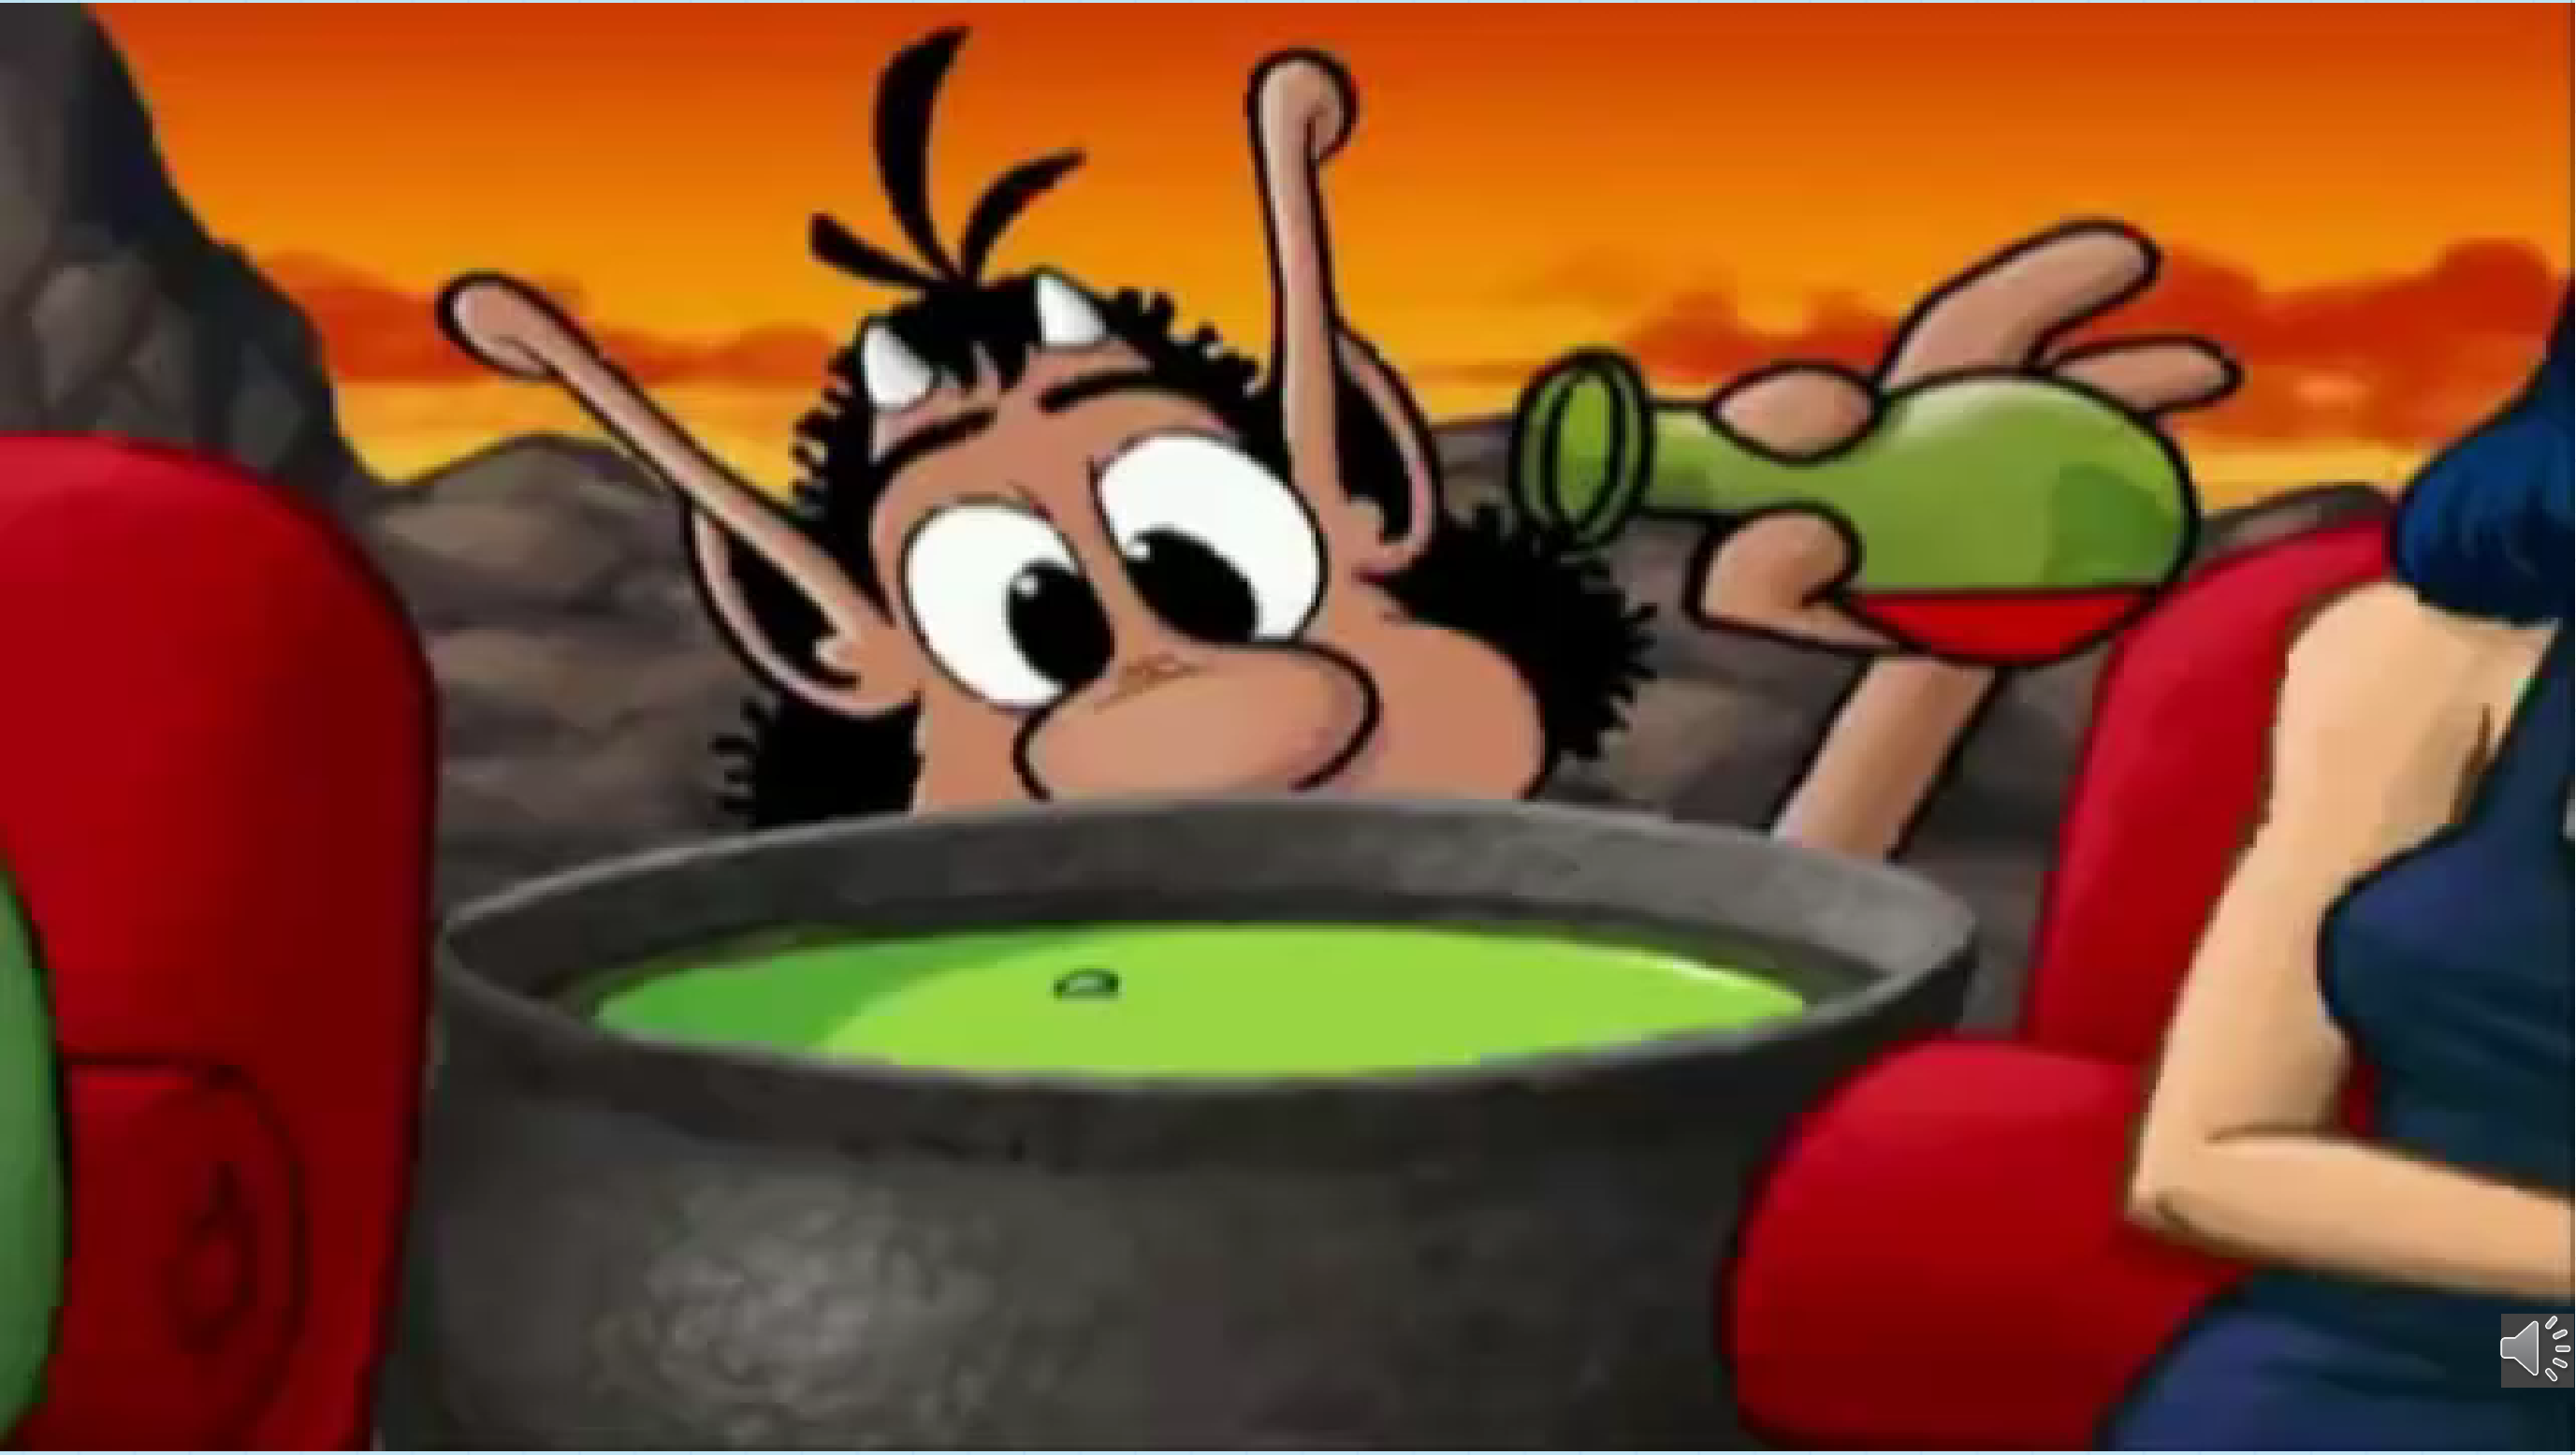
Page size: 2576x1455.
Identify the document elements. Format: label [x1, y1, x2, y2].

picture [2499, 1313, 2576, 1389]
text_box [0, 3, 2576, 1452]
